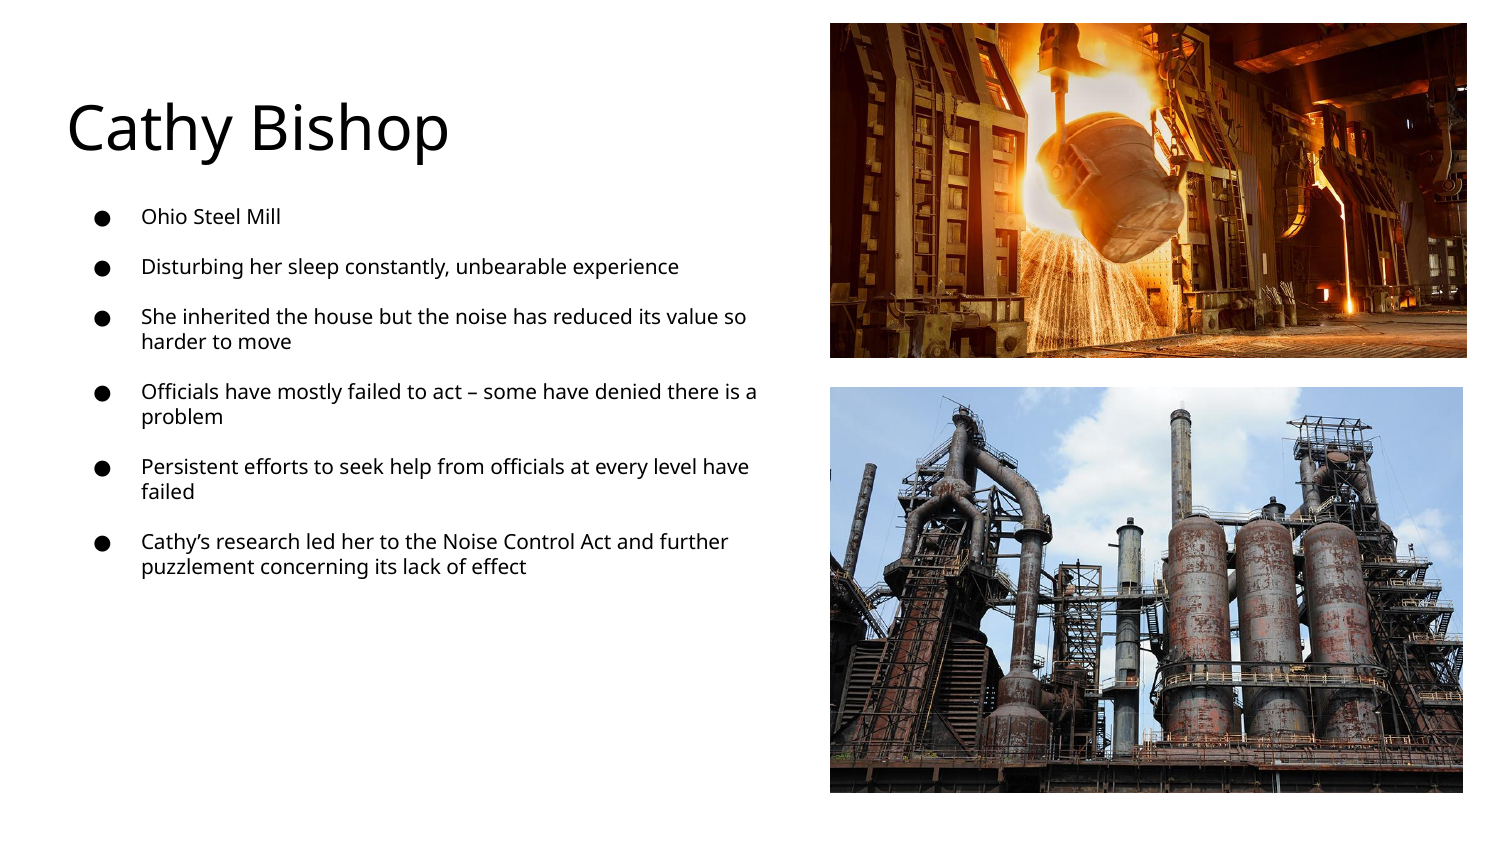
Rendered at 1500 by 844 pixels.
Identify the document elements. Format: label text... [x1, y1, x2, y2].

title Cathy Bishop [51, 72, 825, 167]
list Ohio Steel Mill Disturbing her sleep constantly, unbearable experience She inherited the house but the noise has reduced its value so harder to move Officials have mostly failed to act – some have denied there is a problem Persistent efforts to seek help from officials at every level have failed Cathy’s research led her to the Noise Control Act and further puzzlement concerning its lack of effect [51, 189, 809, 750]
picture [830, 23, 1467, 358]
picture [830, 387, 1463, 793]
